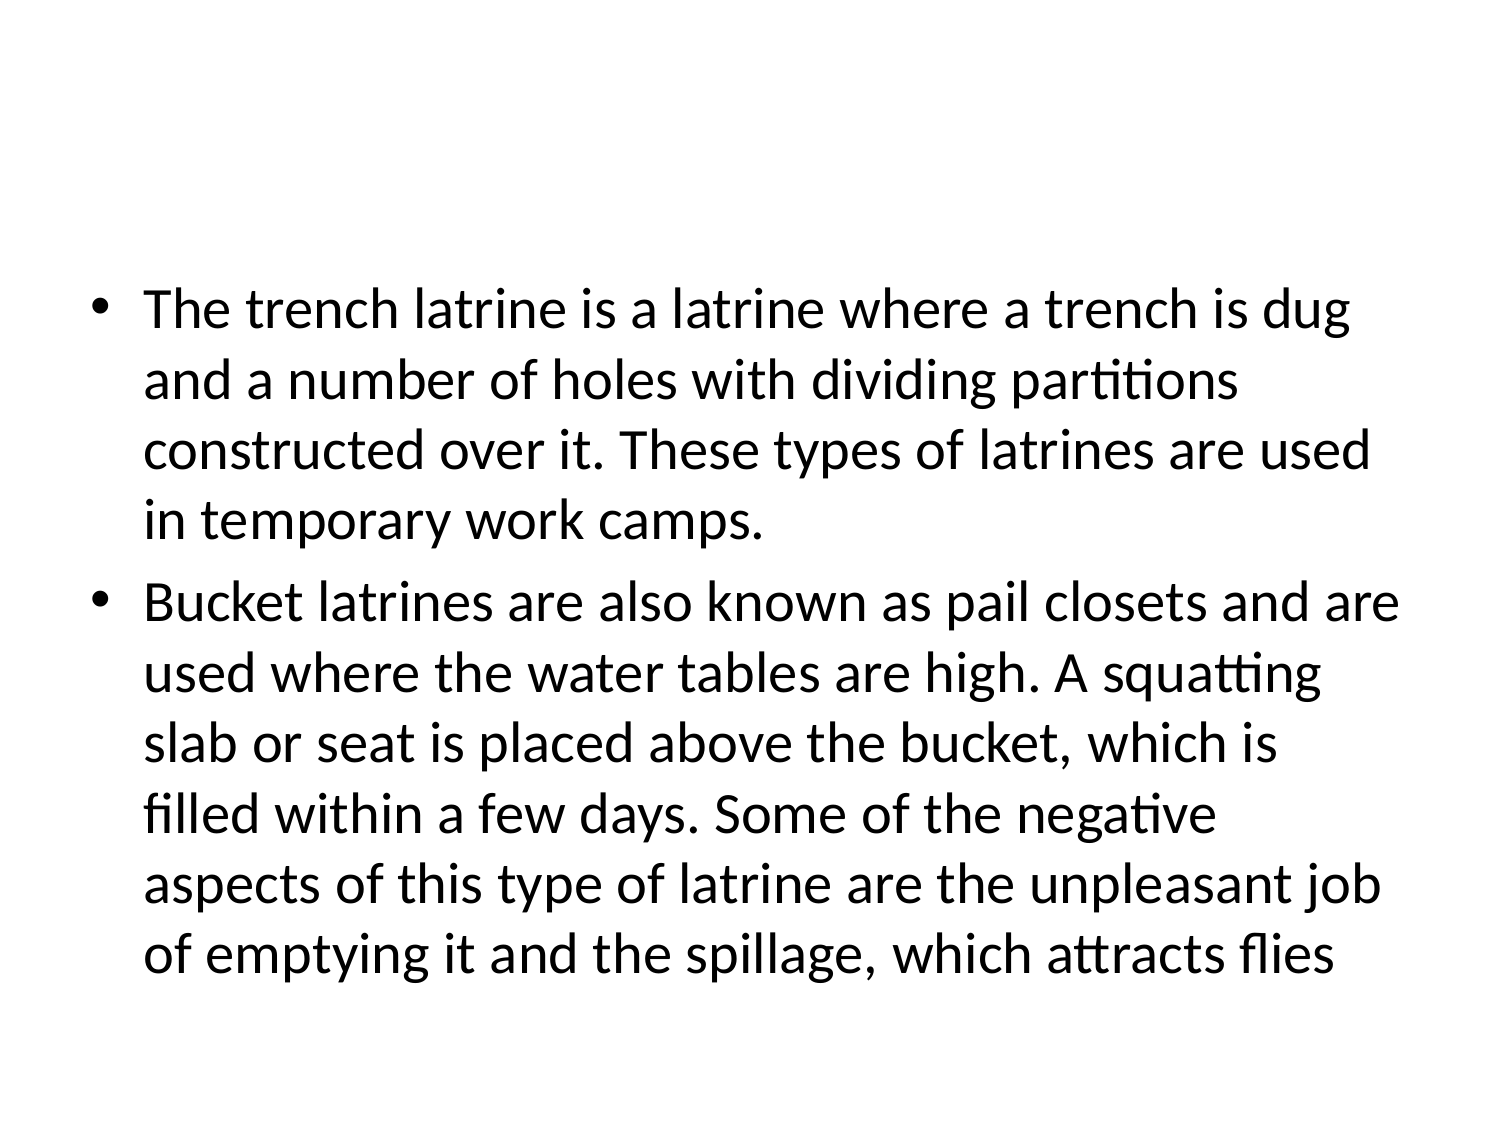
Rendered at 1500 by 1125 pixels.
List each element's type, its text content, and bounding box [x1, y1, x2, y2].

list The trench latrine is a latrine where a trench is dug and a number of holes with dividing partitions constructed over it. These types of latrines are used in temporary work camps. Bucket latrines are also known as pail closets and are used where the water tables are high. A squatting slab or seat is placed above the bucket, which is filled within a few days. Some of the negative aspects of this type of latrine are the unpleasant job of emptying it and the spillage, which attracts flies [75, 262, 1425, 1005]
